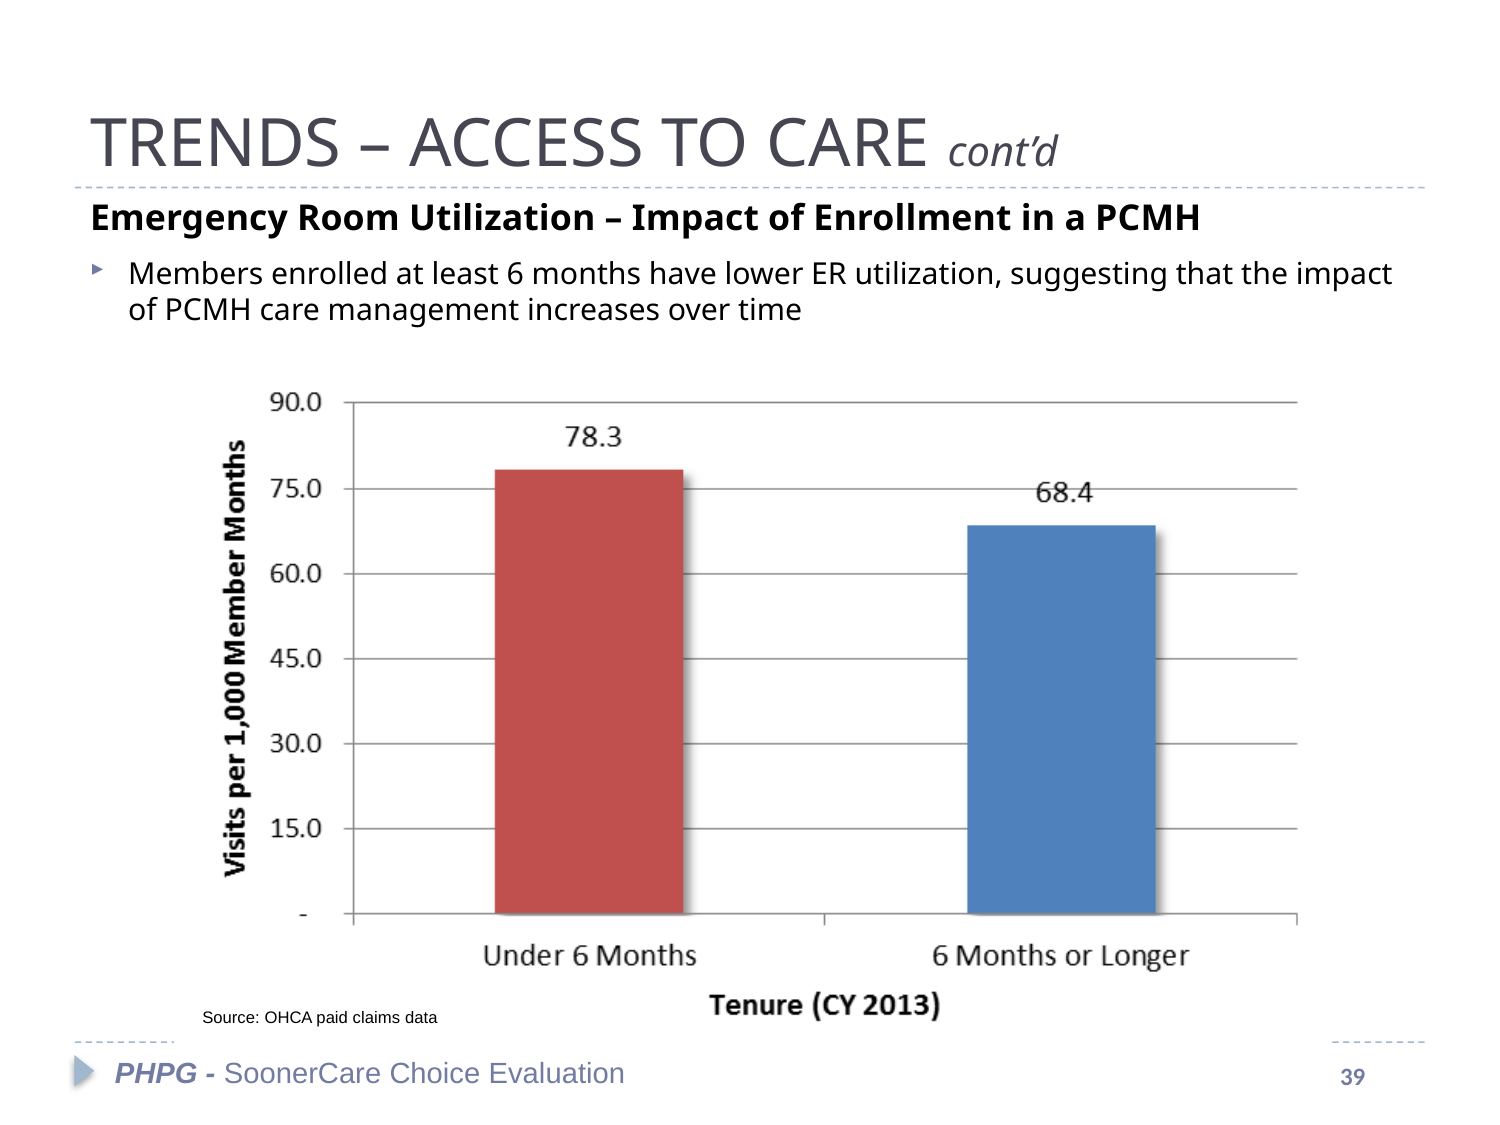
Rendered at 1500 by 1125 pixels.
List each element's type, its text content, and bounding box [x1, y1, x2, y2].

picture [174, 368, 1333, 1063]
footer PHPG - SoonerCare Choice Evaluation [99, 1046, 676, 1125]
title TRENDS – ACCESS TO CARE cont’d [74, 24, 1426, 187]
slide_number 39 [1325, 1052, 1413, 1113]
list Emergency Room Utilization – Impact of Enrollment in a PCMH Members enrolled at least 6 months have lower ER utilization, suggesting that the impact of PCMH care management increases over time [74, 187, 1426, 338]
